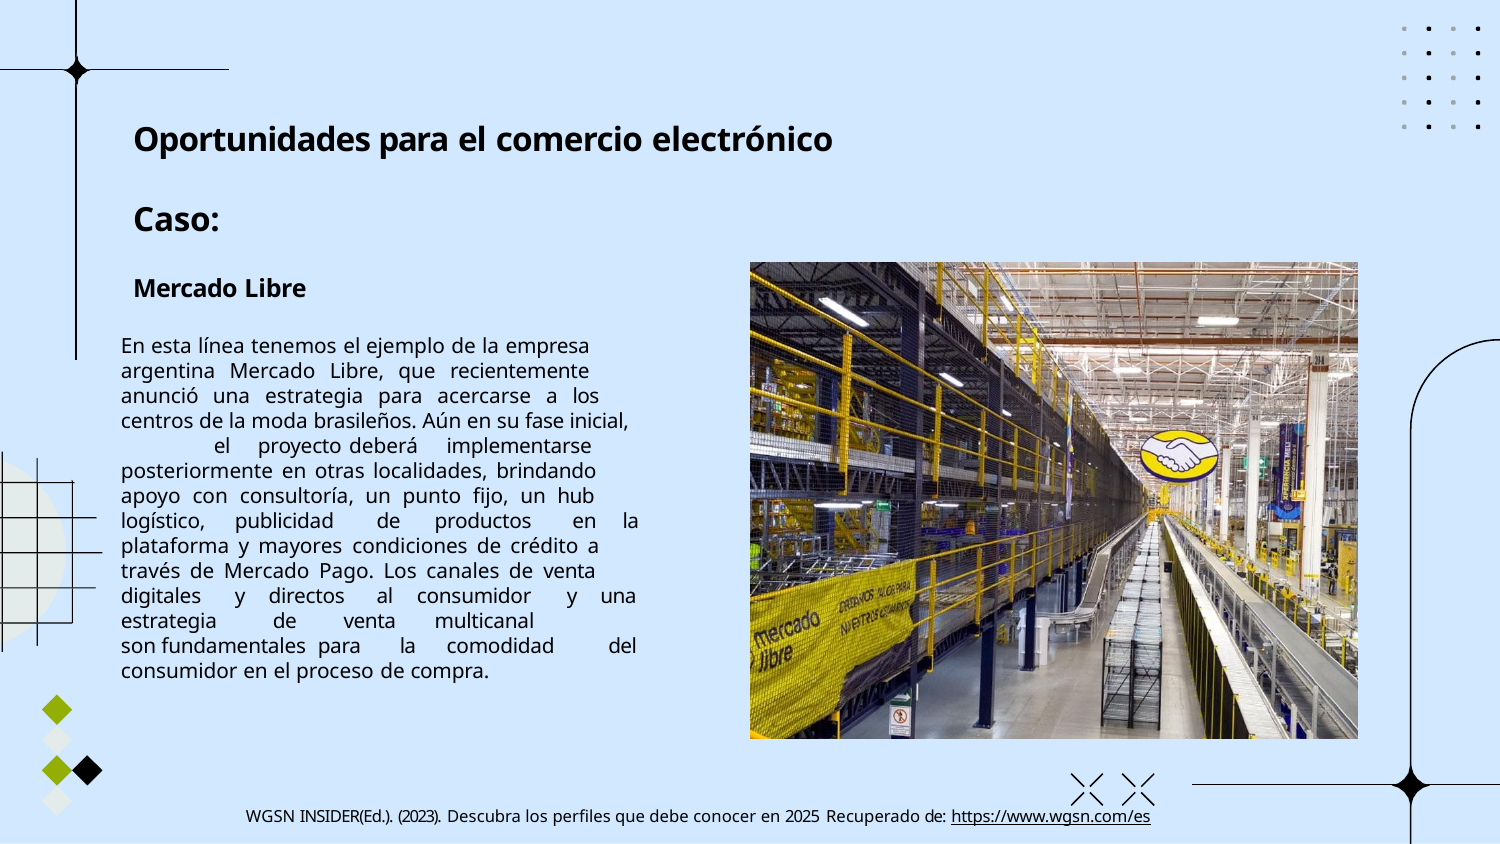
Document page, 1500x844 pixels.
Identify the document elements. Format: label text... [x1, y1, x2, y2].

picture [62, 52, 91, 88]
text_box WGSN INSIDER(Ed.). (2023). Descubra los perfiles que debe conocer en 2025 Recuperado de: https://www.wgsn.com/es [243, 803, 1257, 829]
picture [749, 262, 1358, 739]
text_box En esta línea tenemos el ejemplo de la empresa argentina Mercado Libre, que recientemente anunció una estrategia para acercarse a los centros de la moda brasileños. Aún en su fase inicial, el proyecto deberá implementarse posteriormente en otras localidades, brindando apoyo con consultoría, un punto fijo, un hub logístico, publicidad de productos en la plataforma y mayores condiciones de crédito a través de Mercado Pago. Los canales de venta digitales y directos al consumidor y una estrategia de venta multicanal son fundamentales para la comodidad del consumidor en el proceso de compra. [118, 331, 642, 683]
text_box Oportunidades para el comercio electrónico Caso: Mercado Libre [131, 116, 919, 303]
